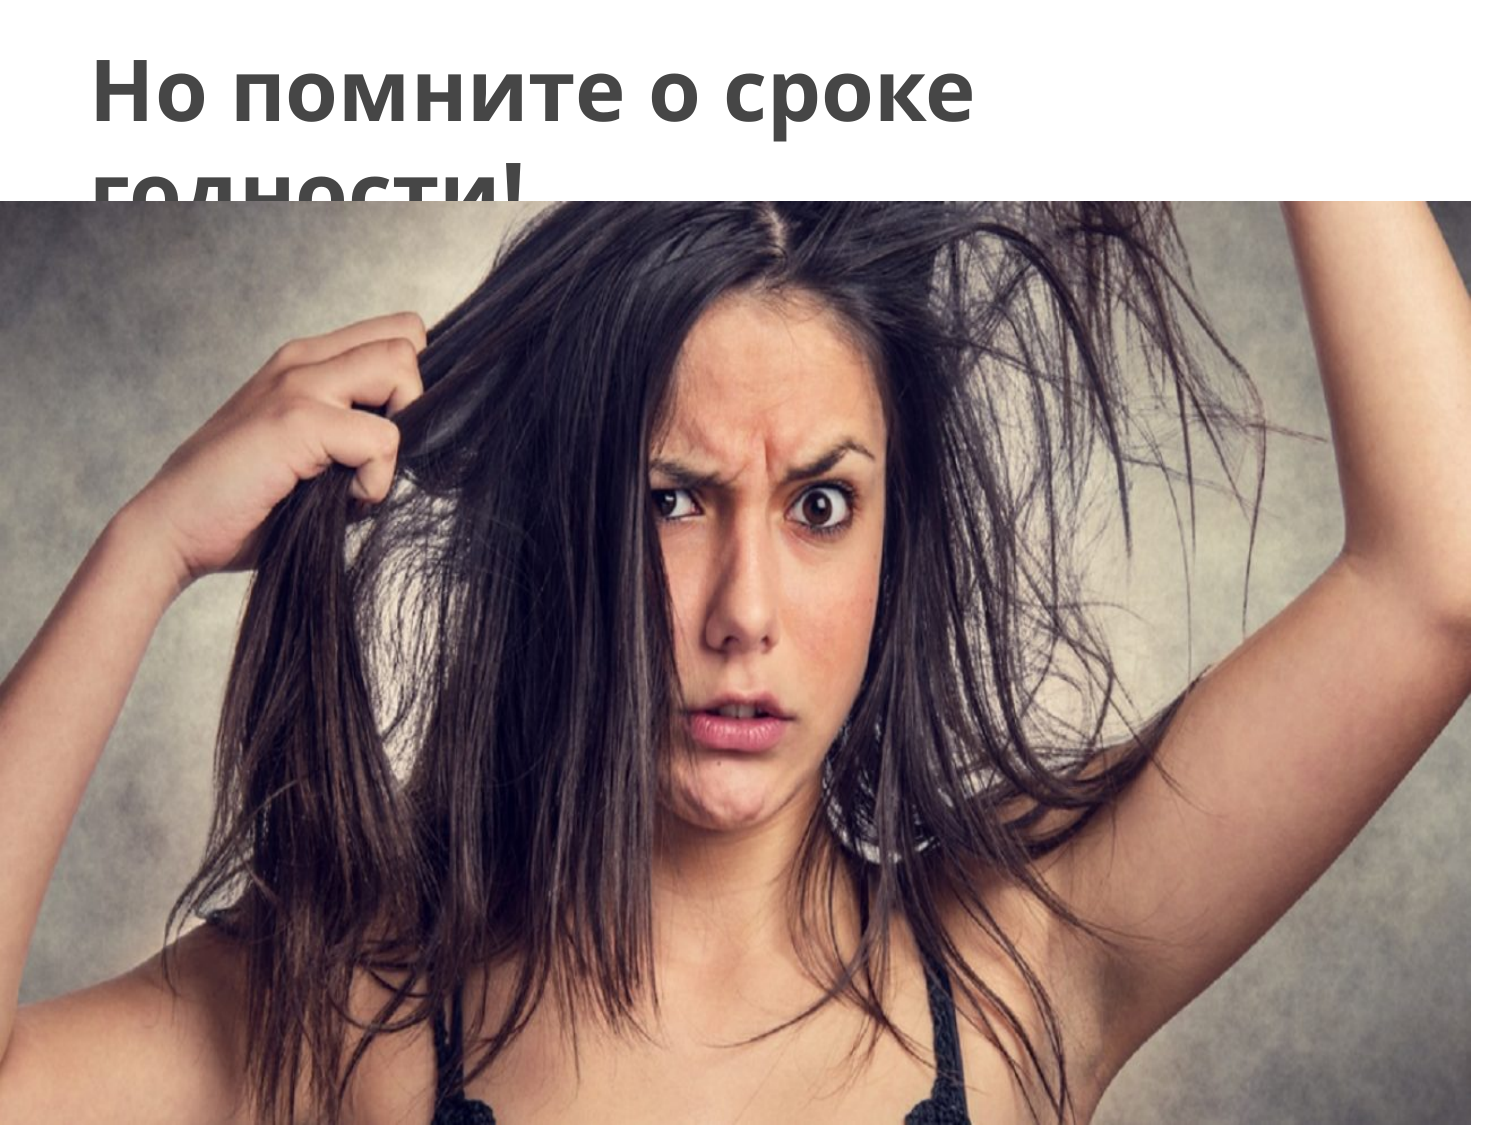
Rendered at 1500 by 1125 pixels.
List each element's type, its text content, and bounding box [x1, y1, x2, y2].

picture [0, 200, 1471, 1125]
title Но помните о сроке годности! [75, 45, 1425, 200]
